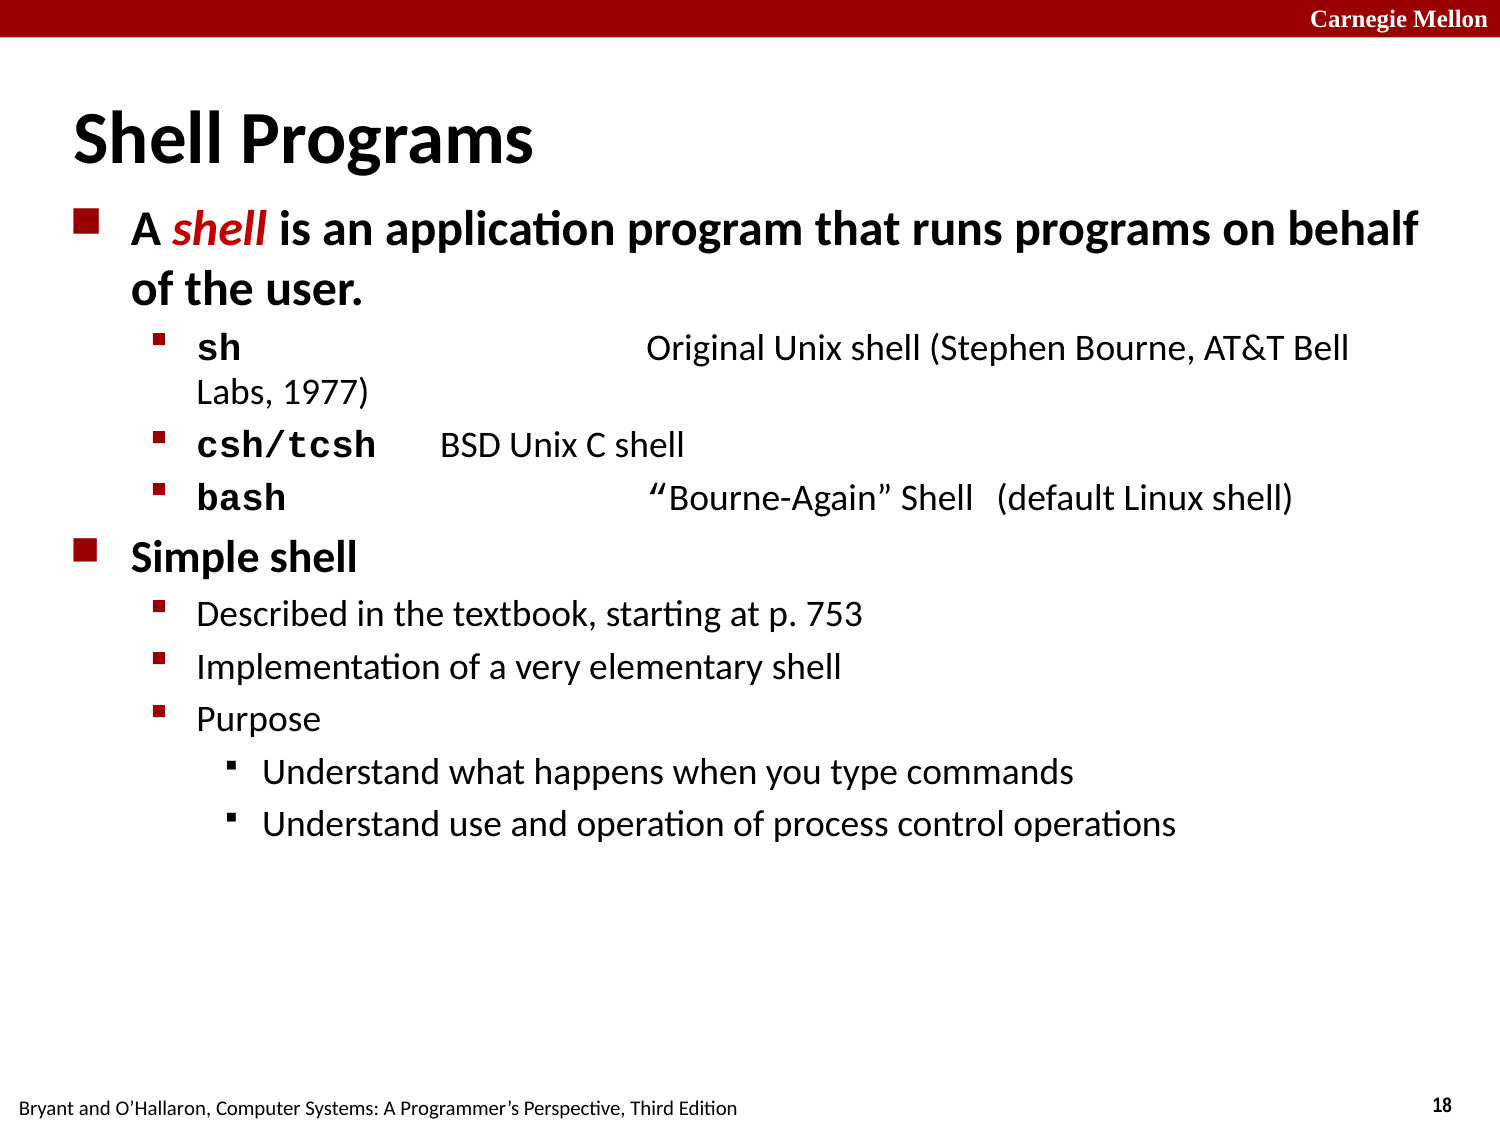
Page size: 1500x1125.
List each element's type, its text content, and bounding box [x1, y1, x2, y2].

title Shell Programs [58, 71, 1305, 197]
list A shell is an application program that runs programs on behalf of the user. sh Original Unix shell (Stephen Bourne, AT&T Bell Labs, 1977) csh/tcsh BSD Unix C shell bash “Bourne-Again” Shell (default Linux shell) Simple shell Described in the textbook, starting at p. 753 Implementation of a very elementary shell Purpose Understand what happens when you type commands Understand use and operation of process control operations [59, 187, 1451, 488]
